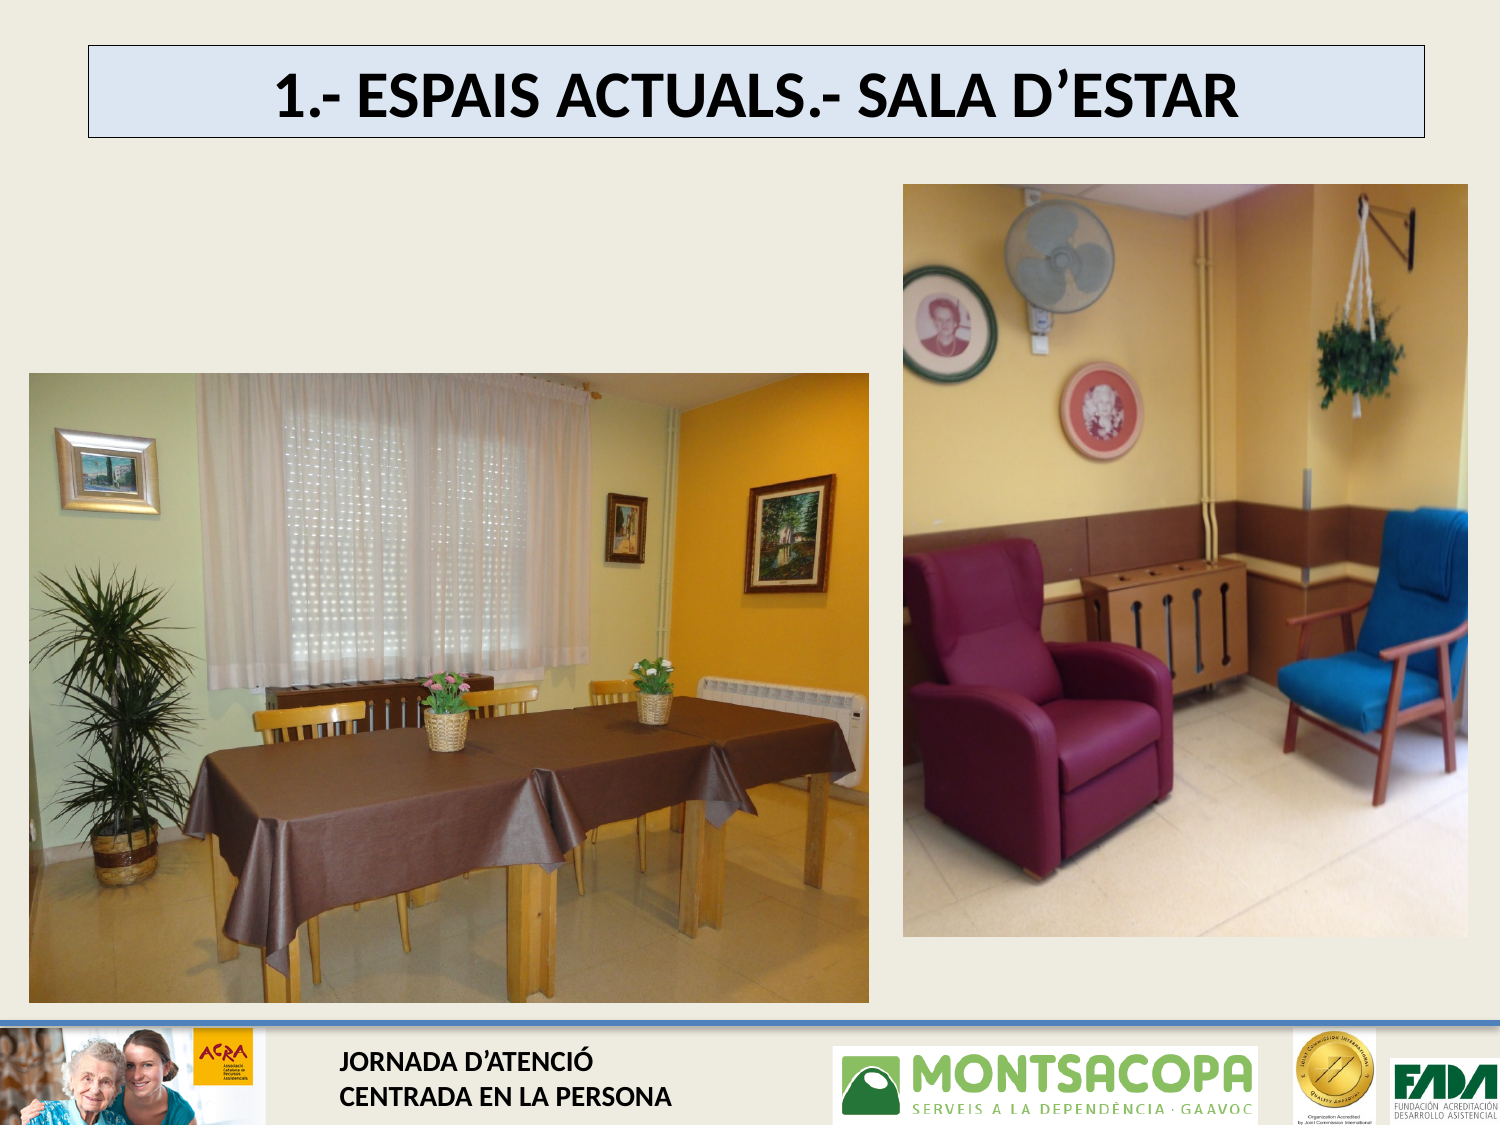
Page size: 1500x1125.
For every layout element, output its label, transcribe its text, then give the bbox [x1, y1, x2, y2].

picture [0, 1028, 266, 1125]
picture [903, 184, 1468, 937]
picture [1293, 1028, 1376, 1125]
picture [832, 1046, 1258, 1125]
picture [1390, 1058, 1500, 1125]
title 1.- ESPAIS ACTUALS.- SALA D’ESTAR [88, 45, 1425, 138]
picture [29, 373, 869, 1003]
